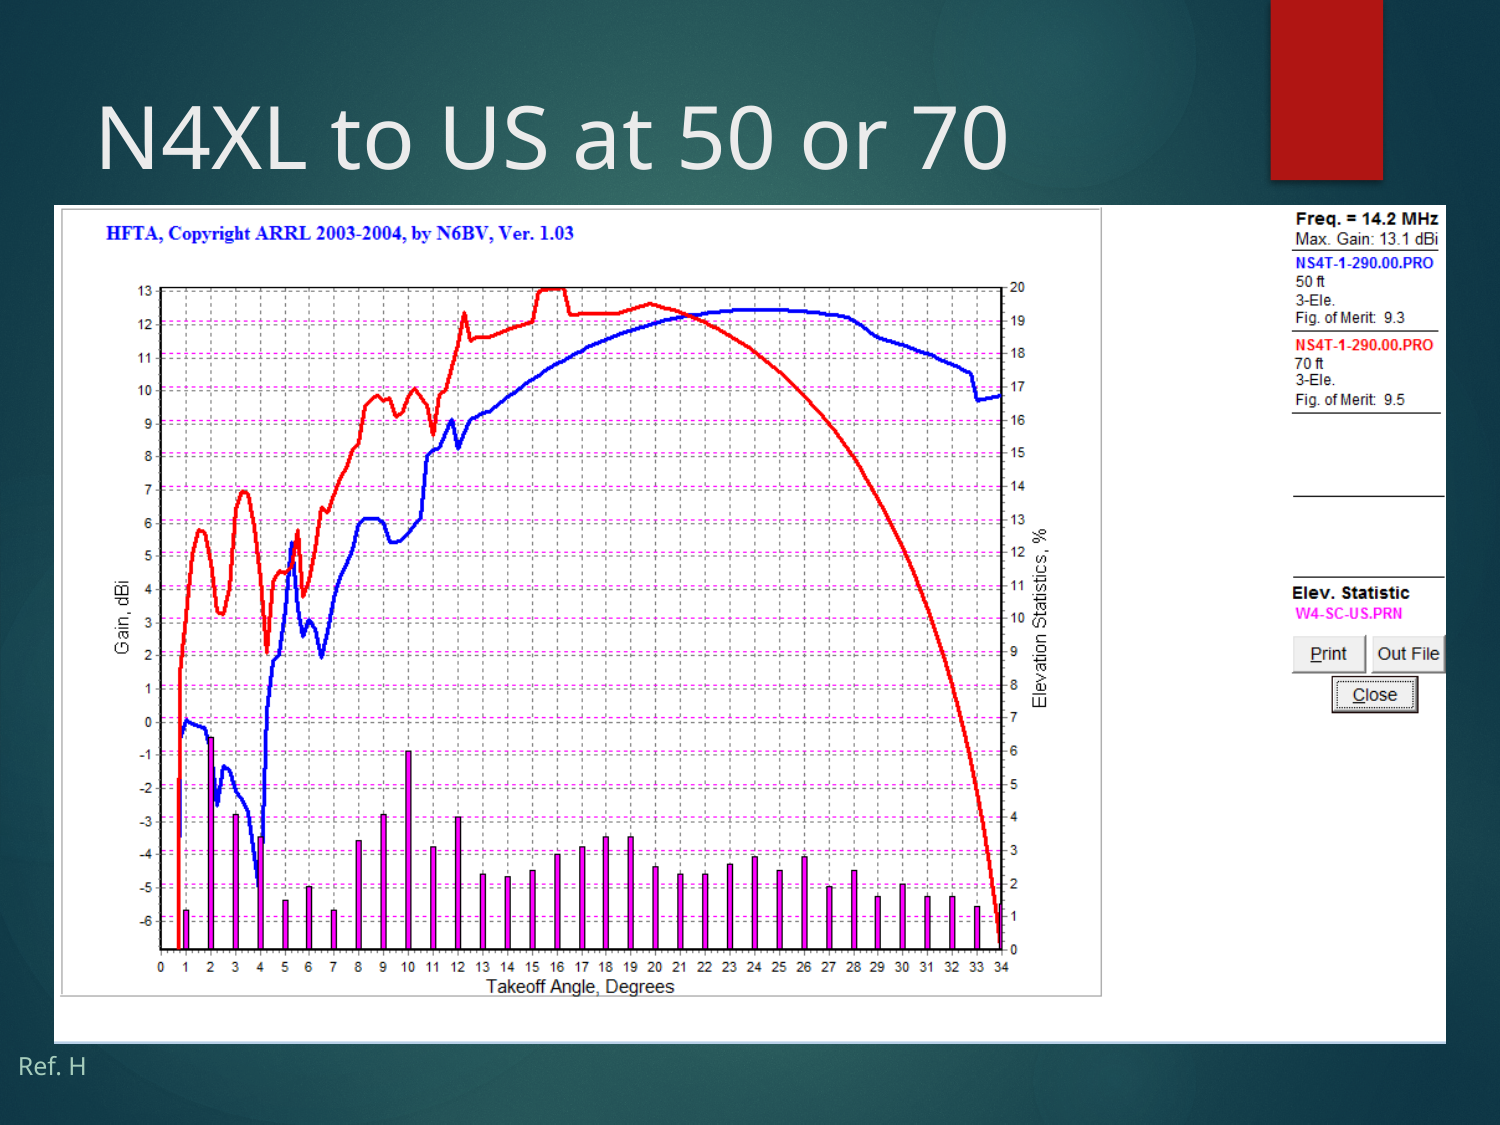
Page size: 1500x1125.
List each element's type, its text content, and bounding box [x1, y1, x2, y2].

title N4XL to US at 50 or 70 [79, 74, 1237, 203]
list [54, 205, 1446, 1044]
text_box Ref. H [3, 1043, 204, 1088]
